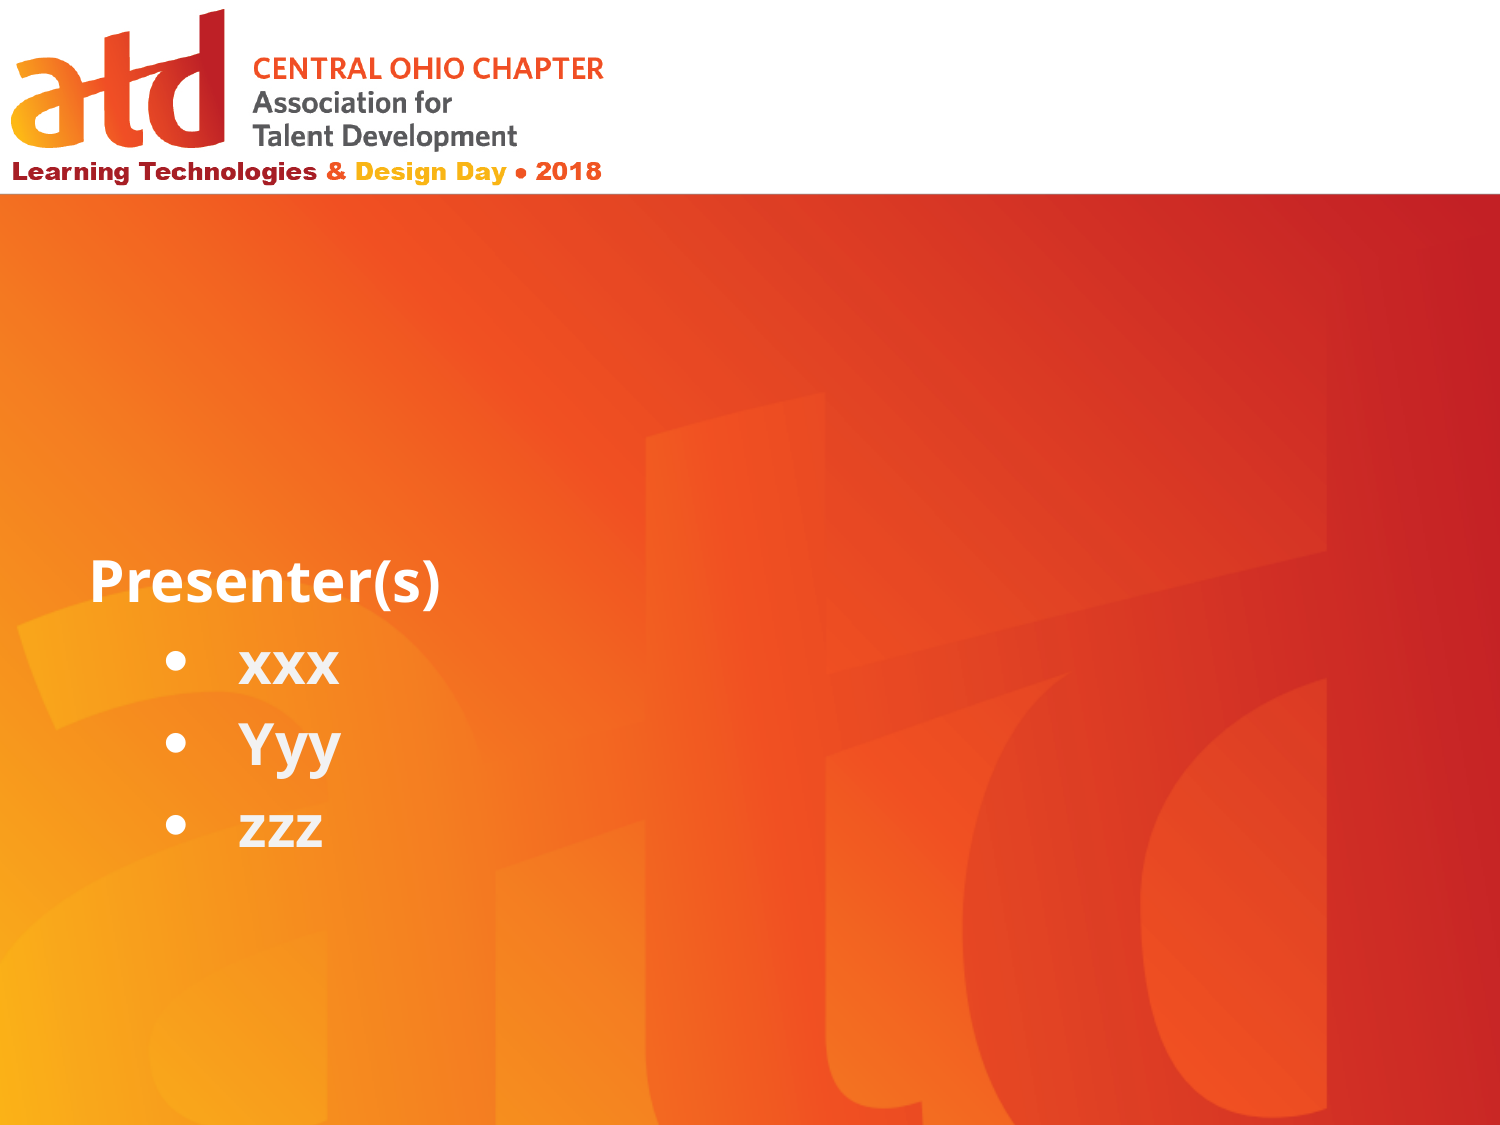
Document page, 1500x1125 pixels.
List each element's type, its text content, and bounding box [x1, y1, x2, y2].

list Presenter(s) xxx Yyy zzz [74, 536, 1393, 1107]
picture [11, 9, 604, 188]
